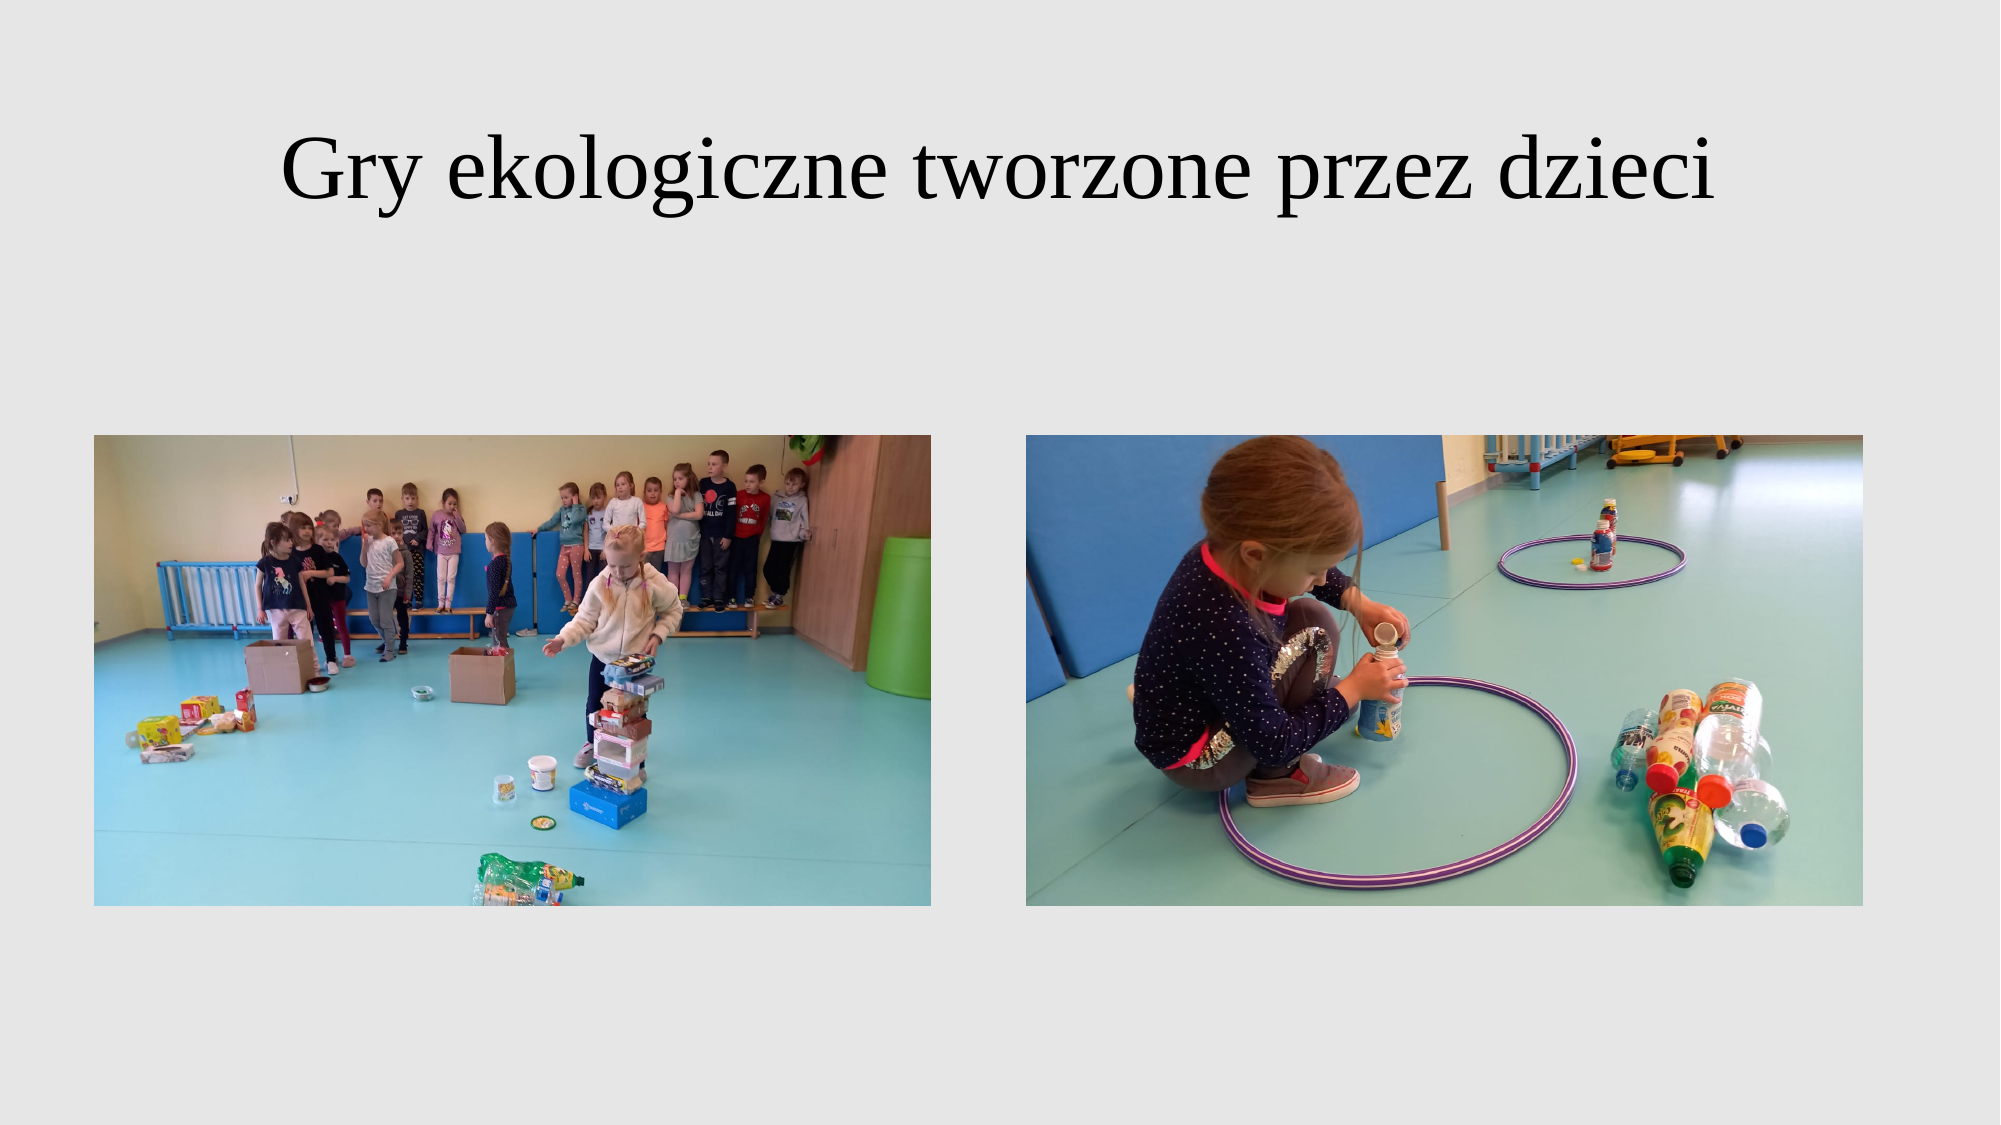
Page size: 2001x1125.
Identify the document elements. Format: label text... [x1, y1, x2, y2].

picture [94, 435, 931, 906]
picture [1026, 435, 1863, 906]
title Gry ekologiczne tworzone przez dzieci [137, 59, 1863, 278]
